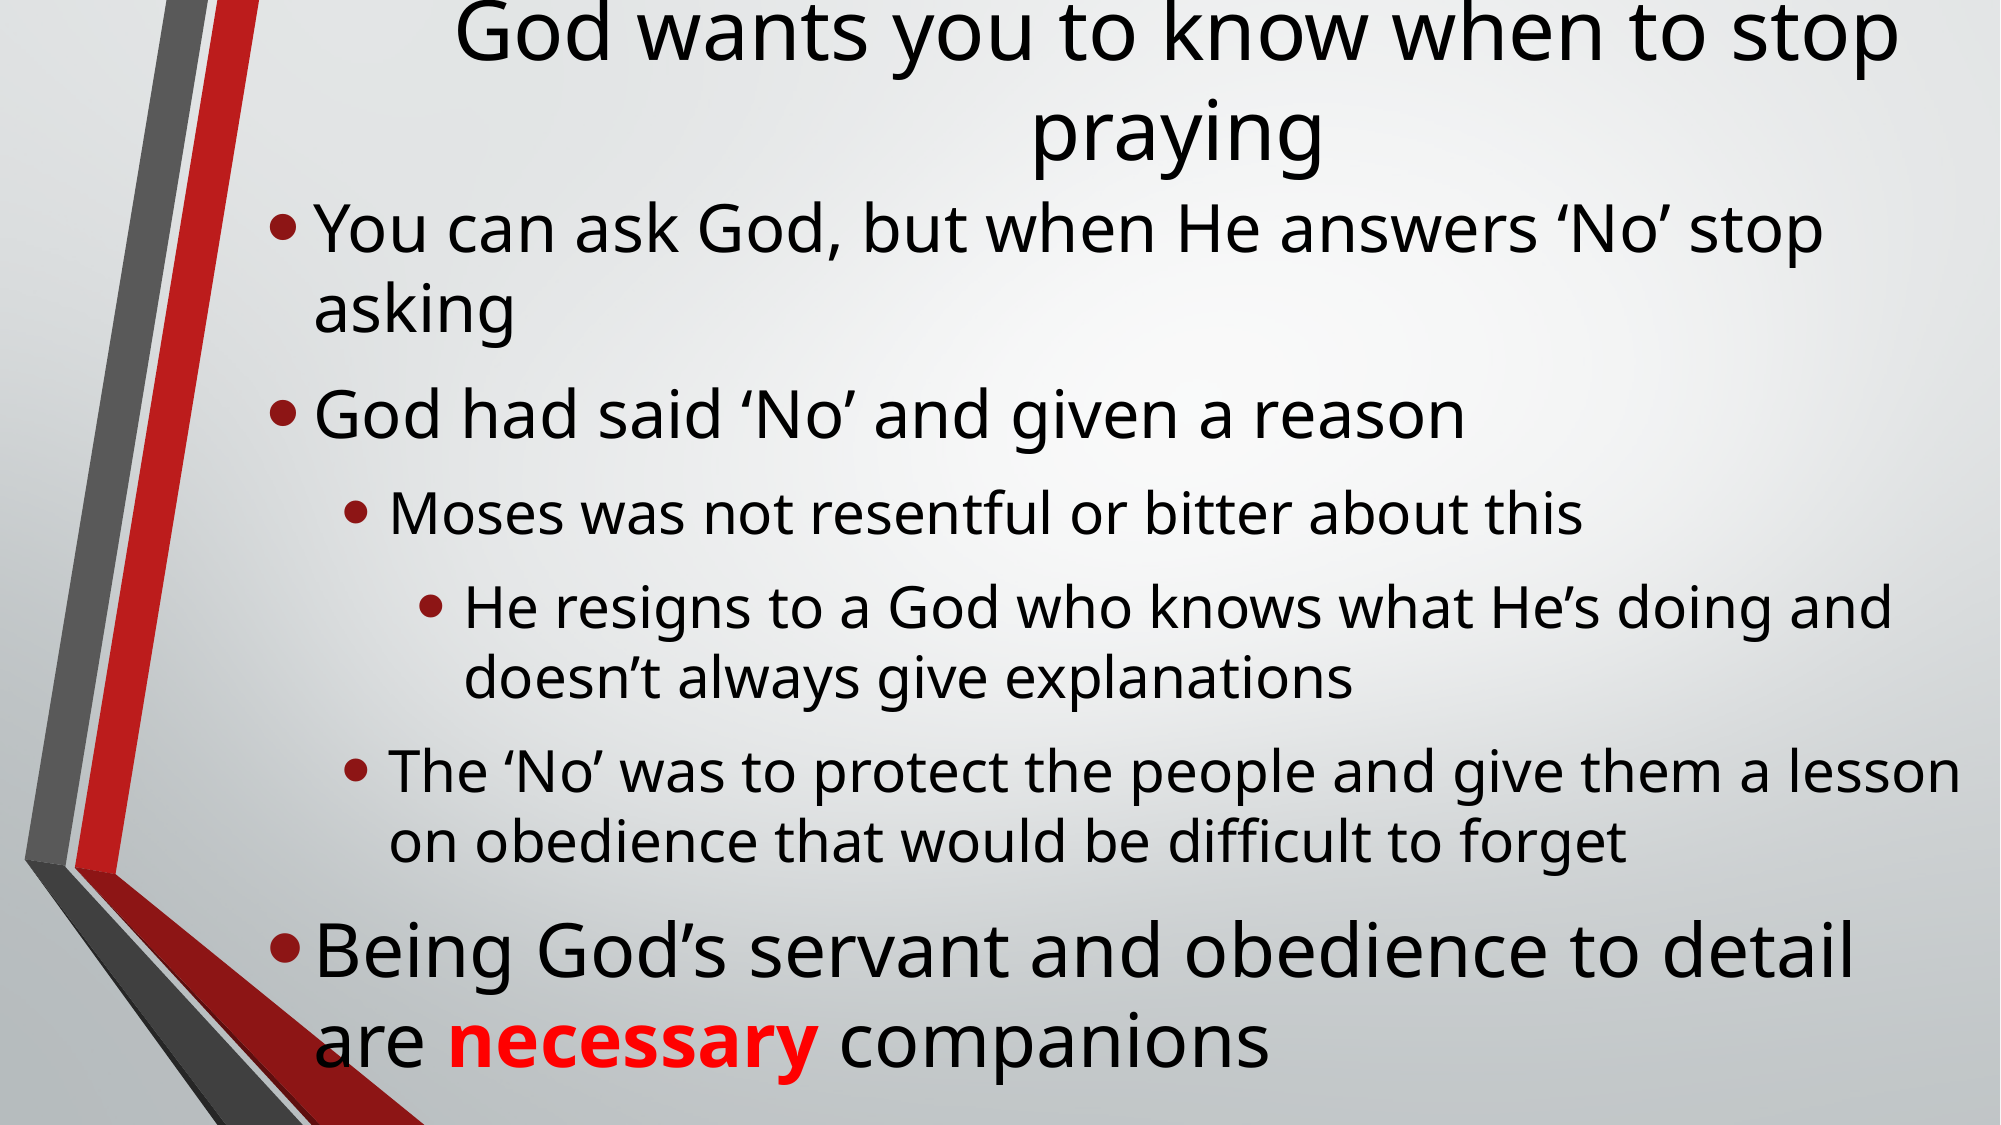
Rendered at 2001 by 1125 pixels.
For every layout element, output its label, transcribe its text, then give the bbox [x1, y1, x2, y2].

title God wants you to know when to stop praying [356, 0, 2000, 143]
list You can ask God, but when He answers ‘No’ stop asking God had said ‘No’ and given a reason Moses was not resentful or bitter about this He resigns to a God who knows what He’s doing and doesn’t always give explanations The ‘No’ was to protect the people and give them a lesson on obedience that would be difficult to forget Being God’s servant and obedience to detail are necessary companions [251, 143, 2000, 1125]
